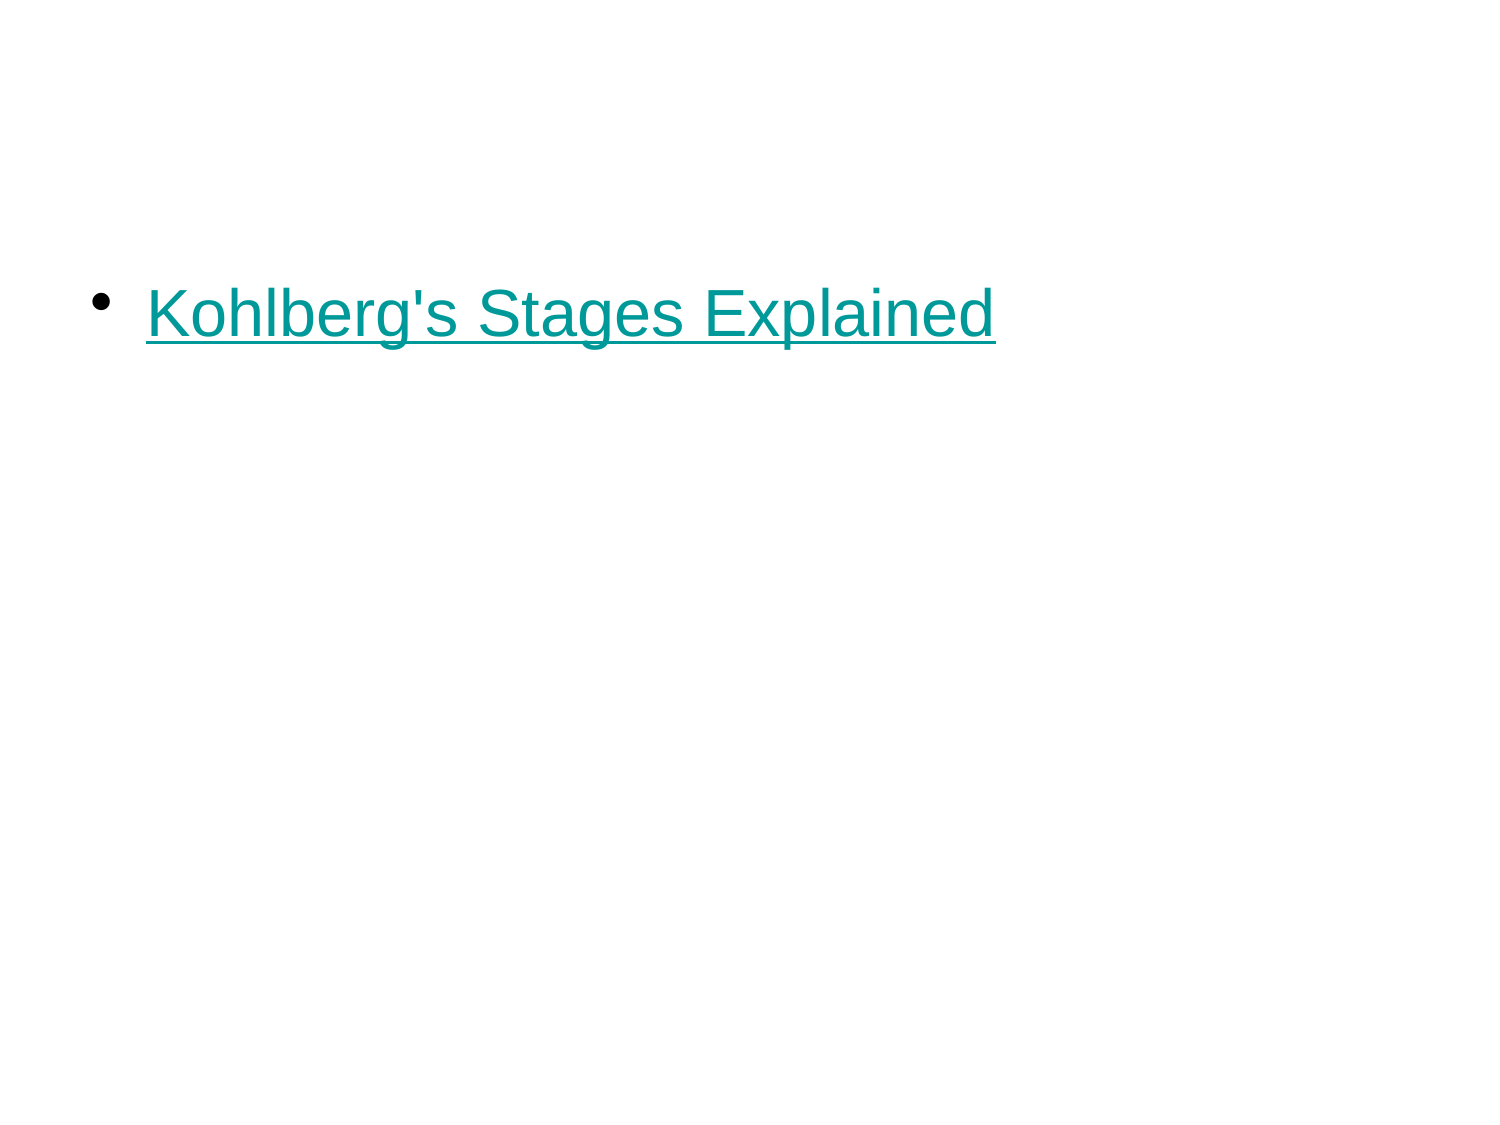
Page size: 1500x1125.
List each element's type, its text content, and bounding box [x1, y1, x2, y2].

list Kohlberg's Stages Explained [74, 262, 1426, 1006]
